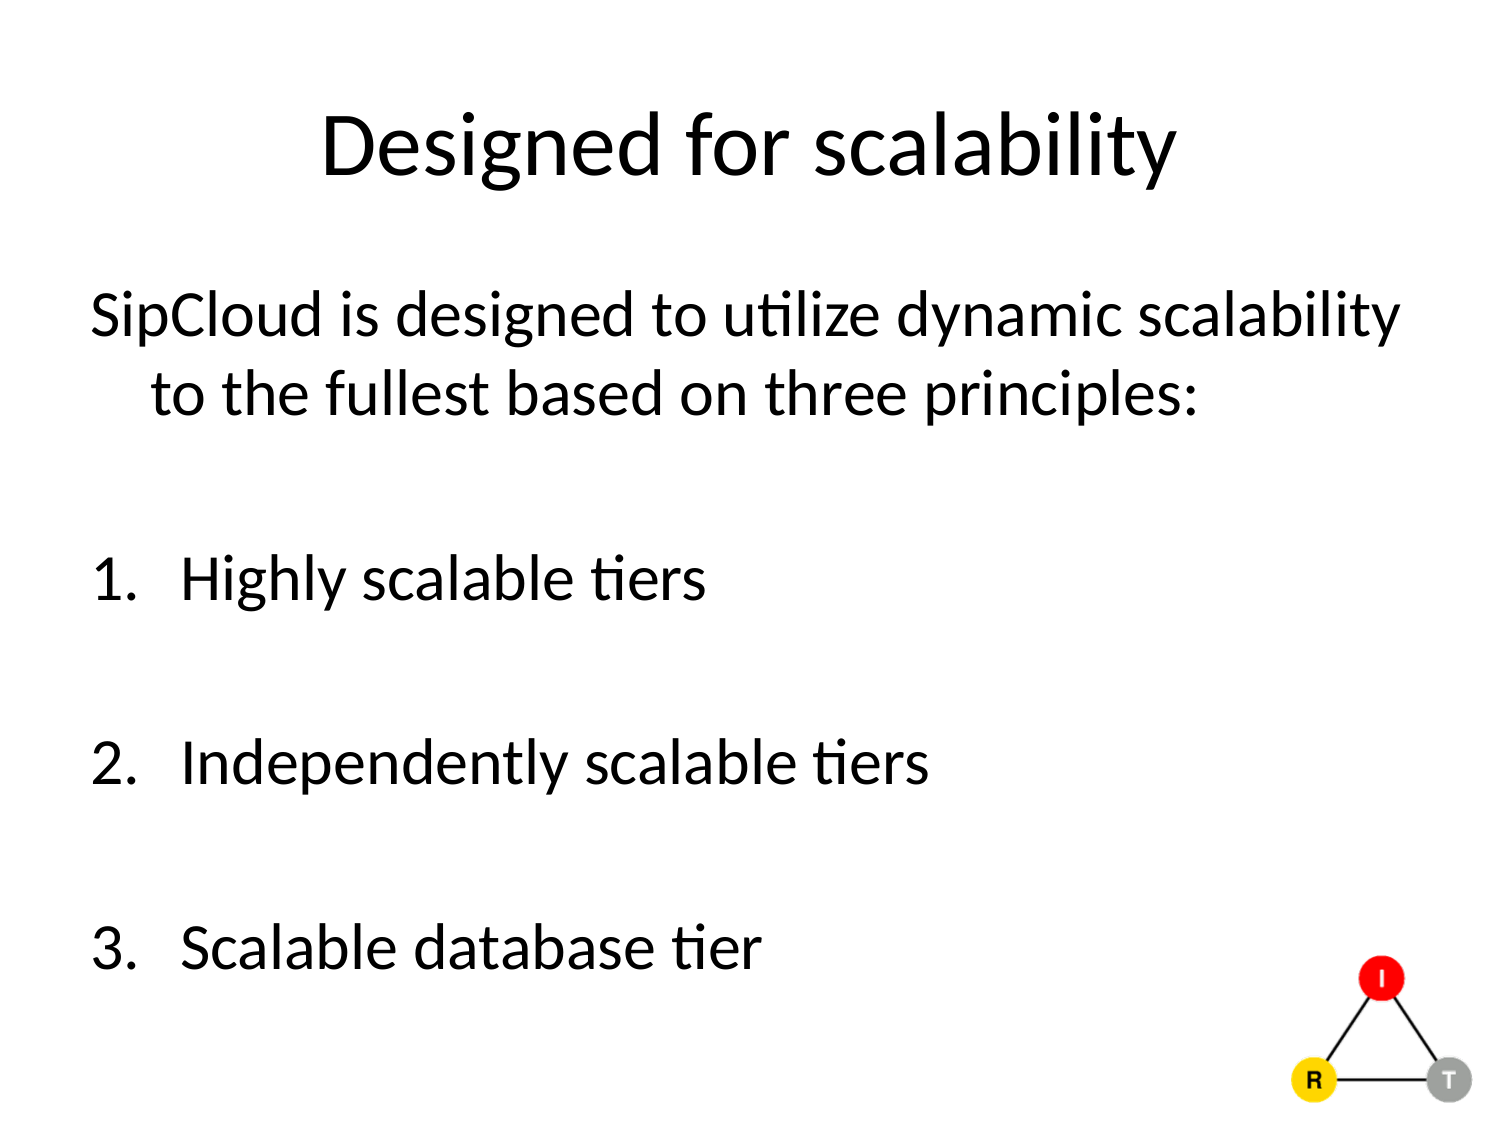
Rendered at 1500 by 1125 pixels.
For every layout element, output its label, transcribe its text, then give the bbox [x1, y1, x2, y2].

title Designed for scalability [75, 45, 1425, 233]
list SipCloud is designed to utilize dynamic scalability to the fullest based on three principles: Highly scalable tiers Independently scalable tiers Scalable database tier [75, 262, 1425, 1005]
picture [1287, 952, 1476, 1107]
